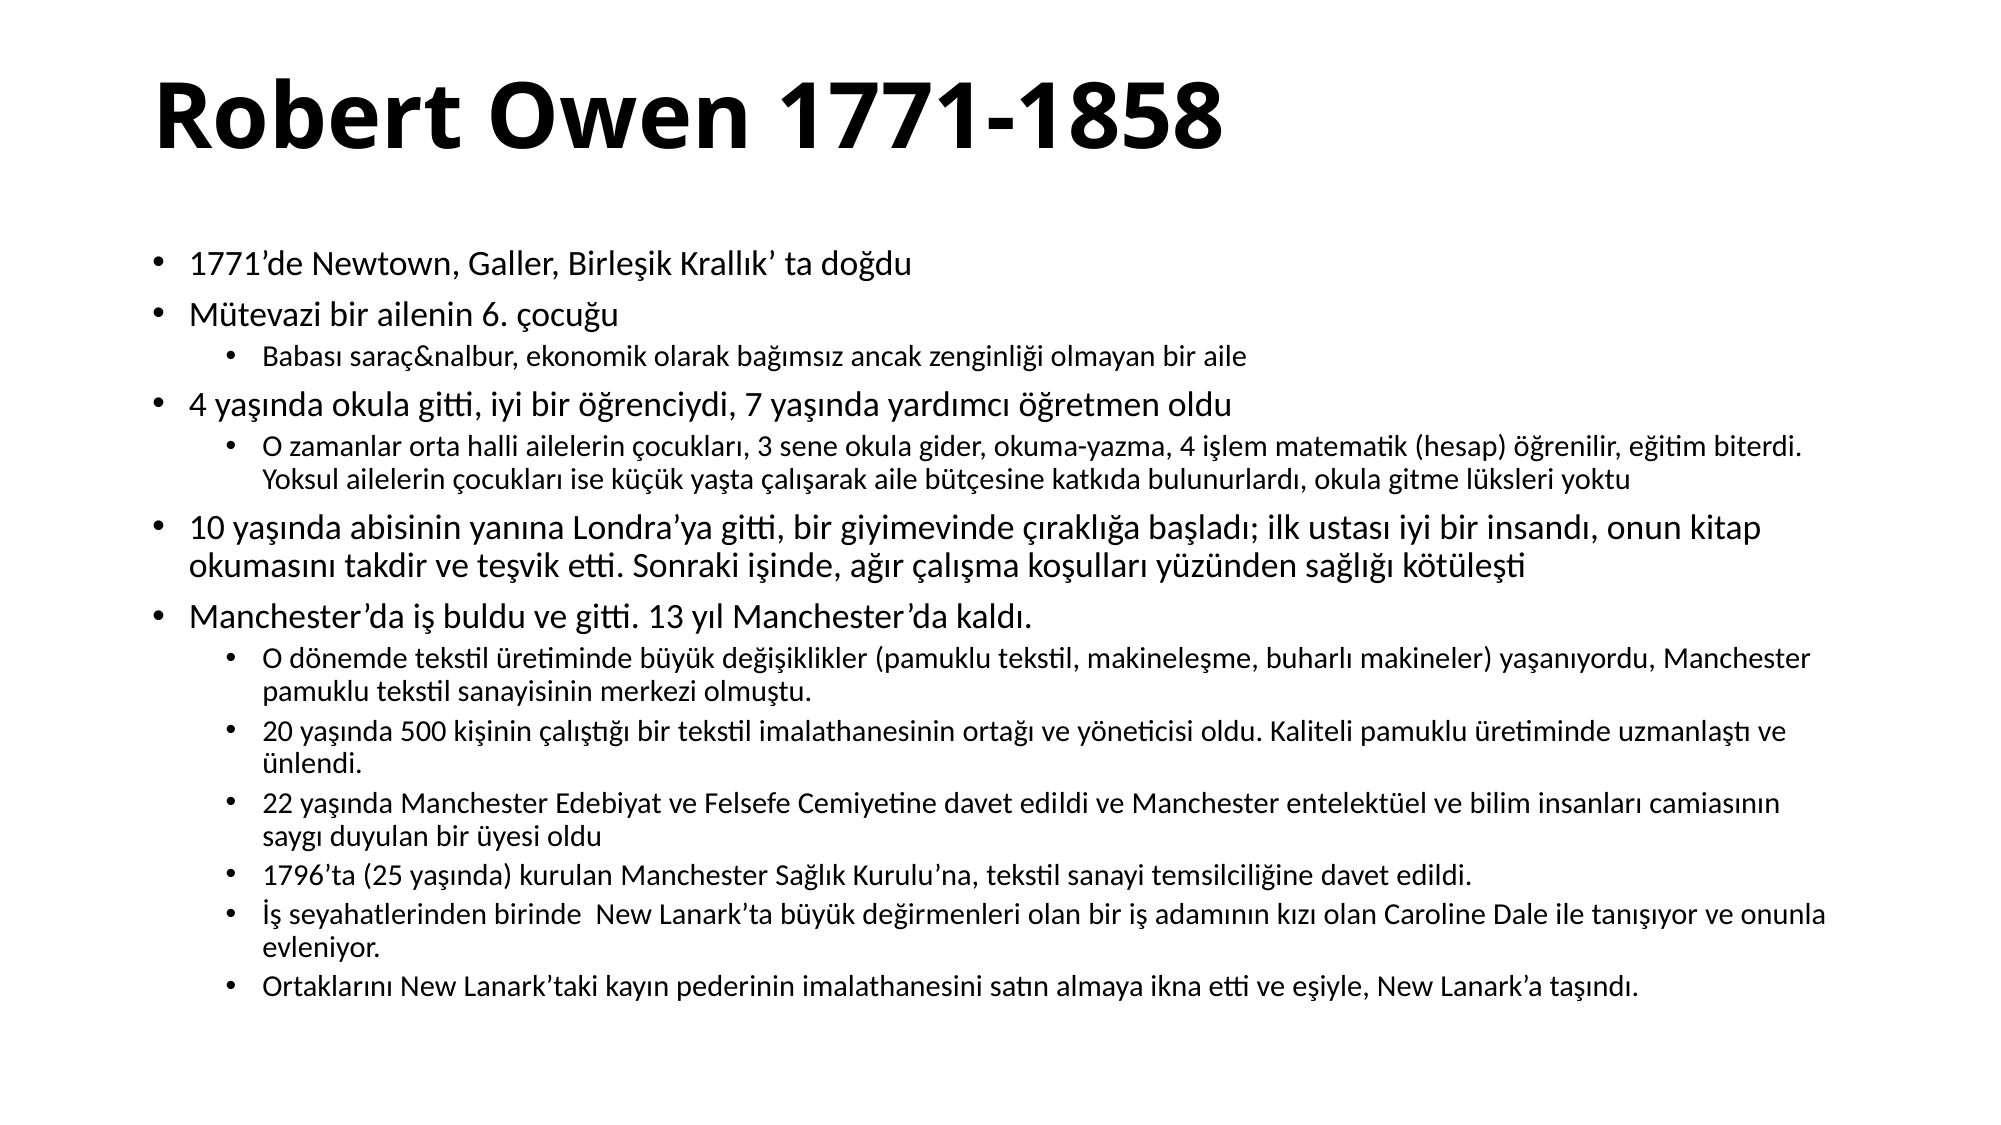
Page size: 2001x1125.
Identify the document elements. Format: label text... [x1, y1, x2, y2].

list 1771’de Newtown, Galler, Birleşik Krallık’ ta doğdu Mütevazi bir ailenin 6. çocuğu Babası saraç&nalbur, ekonomik olarak bağımsız ancak zenginliği olmayan bir aile 4 yaşında okula gitti, iyi bir öğrenciydi, 7 yaşında yardımcı öğretmen oldu O zamanlar orta halli ailelerin çocukları, 3 sene okula gider, okuma-yazma, 4 işlem matematik (hesap) öğrenilir, eğitim biterdi. Yoksul ailelerin çocukları ise küçük yaşta çalışarak aile bütçesine katkıda bulunurlardı, okula gitme lüksleri yoktu 10 yaşında abisinin yanına Londra’ya gitti, bir giyimevinde çıraklığa başladı; ilk ustası iyi bir insandı, onun kitap okumasını takdir ve teşvik etti. Sonraki işinde, ağır çalışma koşulları yüzünden sağlığı kötüleşti Manchester’da iş buldu ve gitti. 13 yıl Manchester’da kaldı. O dönemde tekstil üretiminde büyük değişiklikler (pamuklu tekstil, makineleşme, buharlı makineler) yaşanıyordu, Manchester pamuklu tekstil sanayisinin merkezi olmuştu. 20 yaşında 500 kişinin çalıştığı bir tekstil imalathanesinin ortağı ve yöneticisi oldu. Kaliteli pamuklu üretiminde uzmanlaştı ve ünlendi. 22 yaşında Manchester Edebiyat ve Felsefe Cemiyetine davet edildi ve Manchester entelektüel ve bilim insanları camiasının saygı duyulan bir üyesi oldu 1796’ta (25 yaşında) kurulan Manchester Sağlık Kurulu’na, tekstil sanayi temsilciliğine davet edildi. İş seyahatlerinden birinde New Lanark’ta büyük değirmenleri olan bir iş adamının kızı olan Caroline Dale ile tanışıyor ve onunla evleniyor. Ortaklarını New Lanark’taki kayın pederinin imalathanesini satın almaya ikna etti ve eşiyle, New Lanark’a taşındı. [137, 237, 1863, 1014]
title Robert Owen 1771-1858 [137, 59, 1863, 178]
